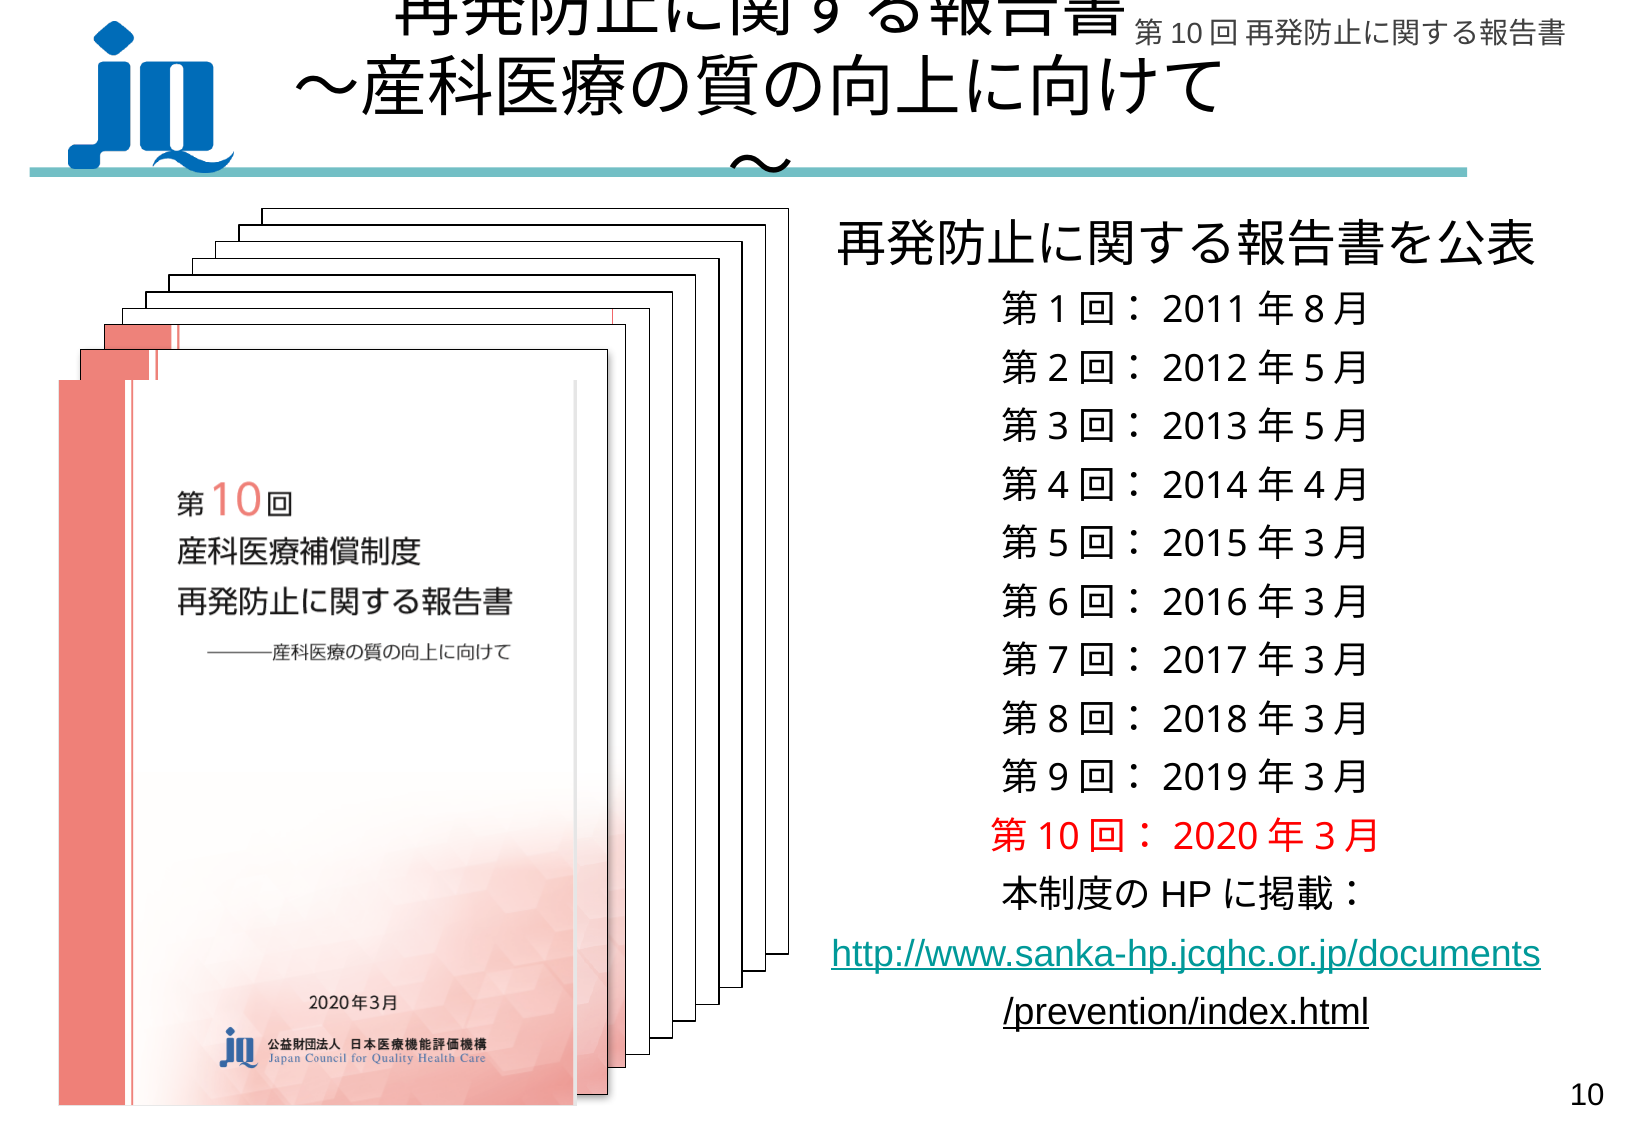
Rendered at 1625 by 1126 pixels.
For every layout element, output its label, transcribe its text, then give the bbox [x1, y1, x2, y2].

slide_number 9 [1241, 1066, 1621, 1126]
title 再発防止に関する報告書 ～産科医療の質の向上に向けて～ [245, 0, 1277, 172]
text_box [192, 258, 719, 1005]
picture [58, 308, 650, 1106]
text_box [262, 208, 789, 955]
text_box [145, 291, 673, 1038]
text_box [238, 225, 766, 971]
picture [68, 21, 234, 173]
text_box [169, 275, 696, 1022]
text_box 再発防止に関する報告書を公表 第1回：2011年8月 第2回：2012年5月 第3回：2013年5月 第4回：2014年4月 第5回：2015年3月 第6回：2016年3月 第7回：2017年3月 第8回：2018年3月 第9回：2019年3月 第10回：2020年3月 本制度のHPに掲載： http://www.sanka-hp.jcqhc.or.jp/documents /prevention/index.html [788, 186, 1584, 1099]
text_box [215, 241, 743, 988]
